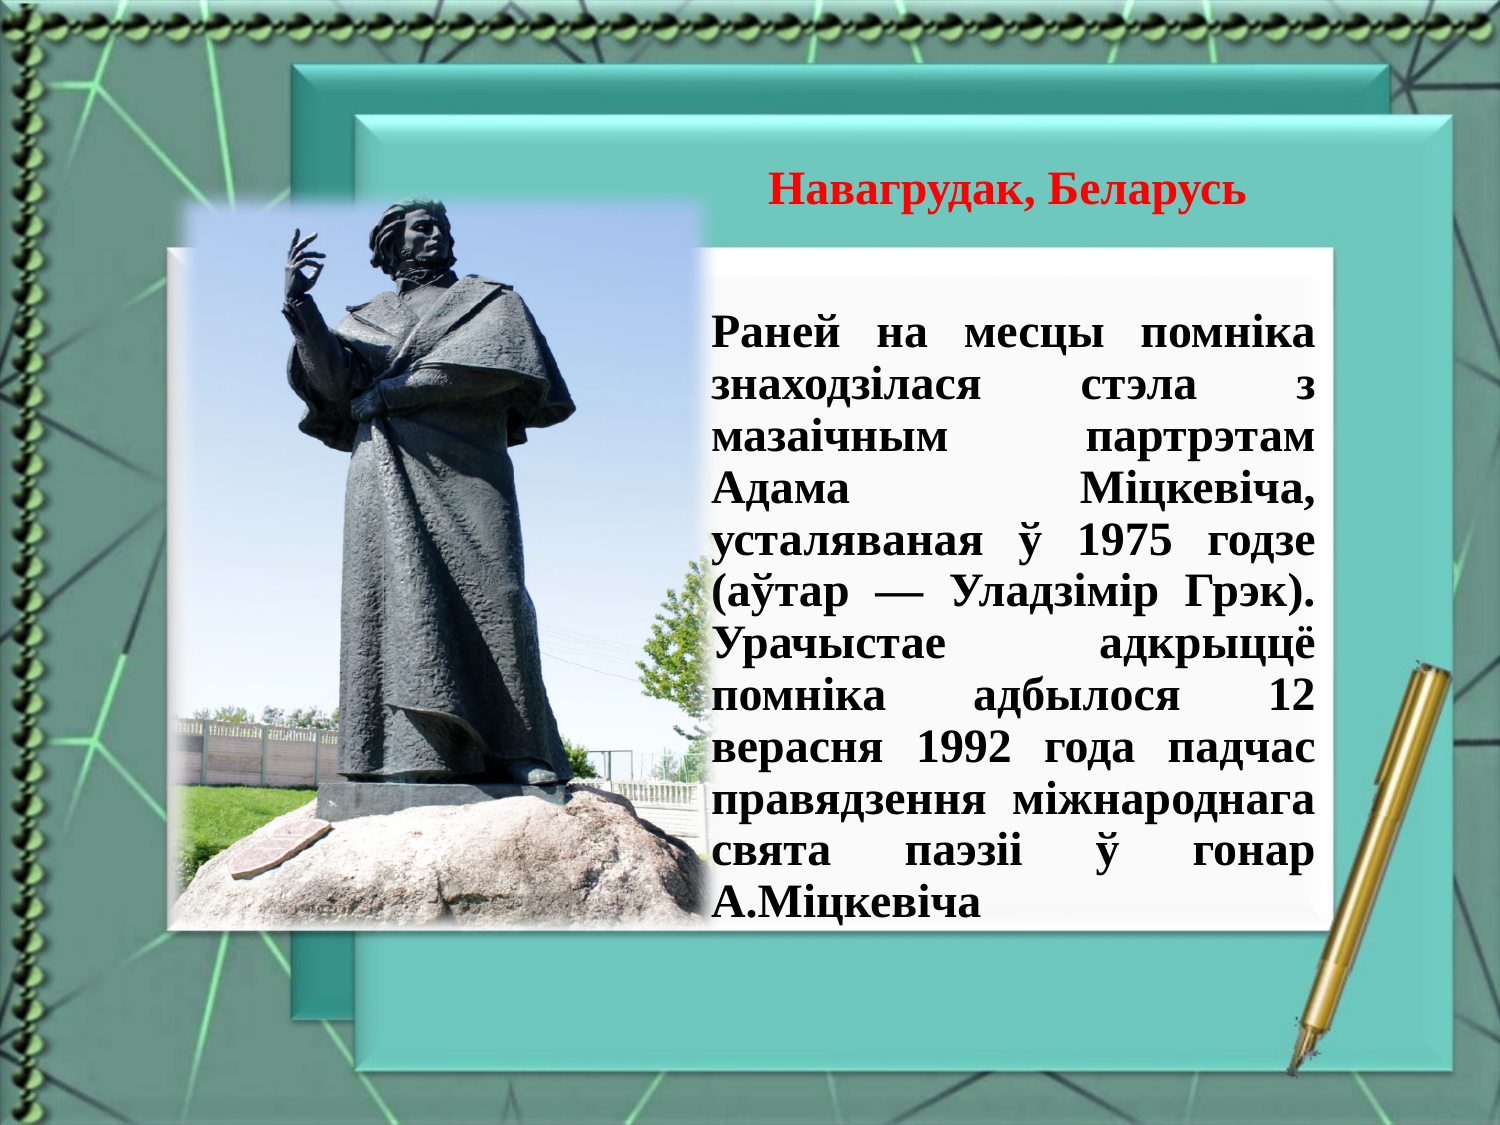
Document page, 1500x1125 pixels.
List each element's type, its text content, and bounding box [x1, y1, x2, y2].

picture [0, 0, 1500, 1125]
subtitle Навагрудак, Беларусь Раней на месцы помніка знаходзілася стэла з мазаічным партрэтам Адама Міцкевіча, усталяваная ў 1975 годзе (аўтар — Уладзімір Грэк). Урачыстае адкрыццё помніка адбылося 12 верасня 1992 года падчас правядзення міжнароднага свята паэзіі ў гонар А.Міцкевіча [696, 155, 1332, 937]
